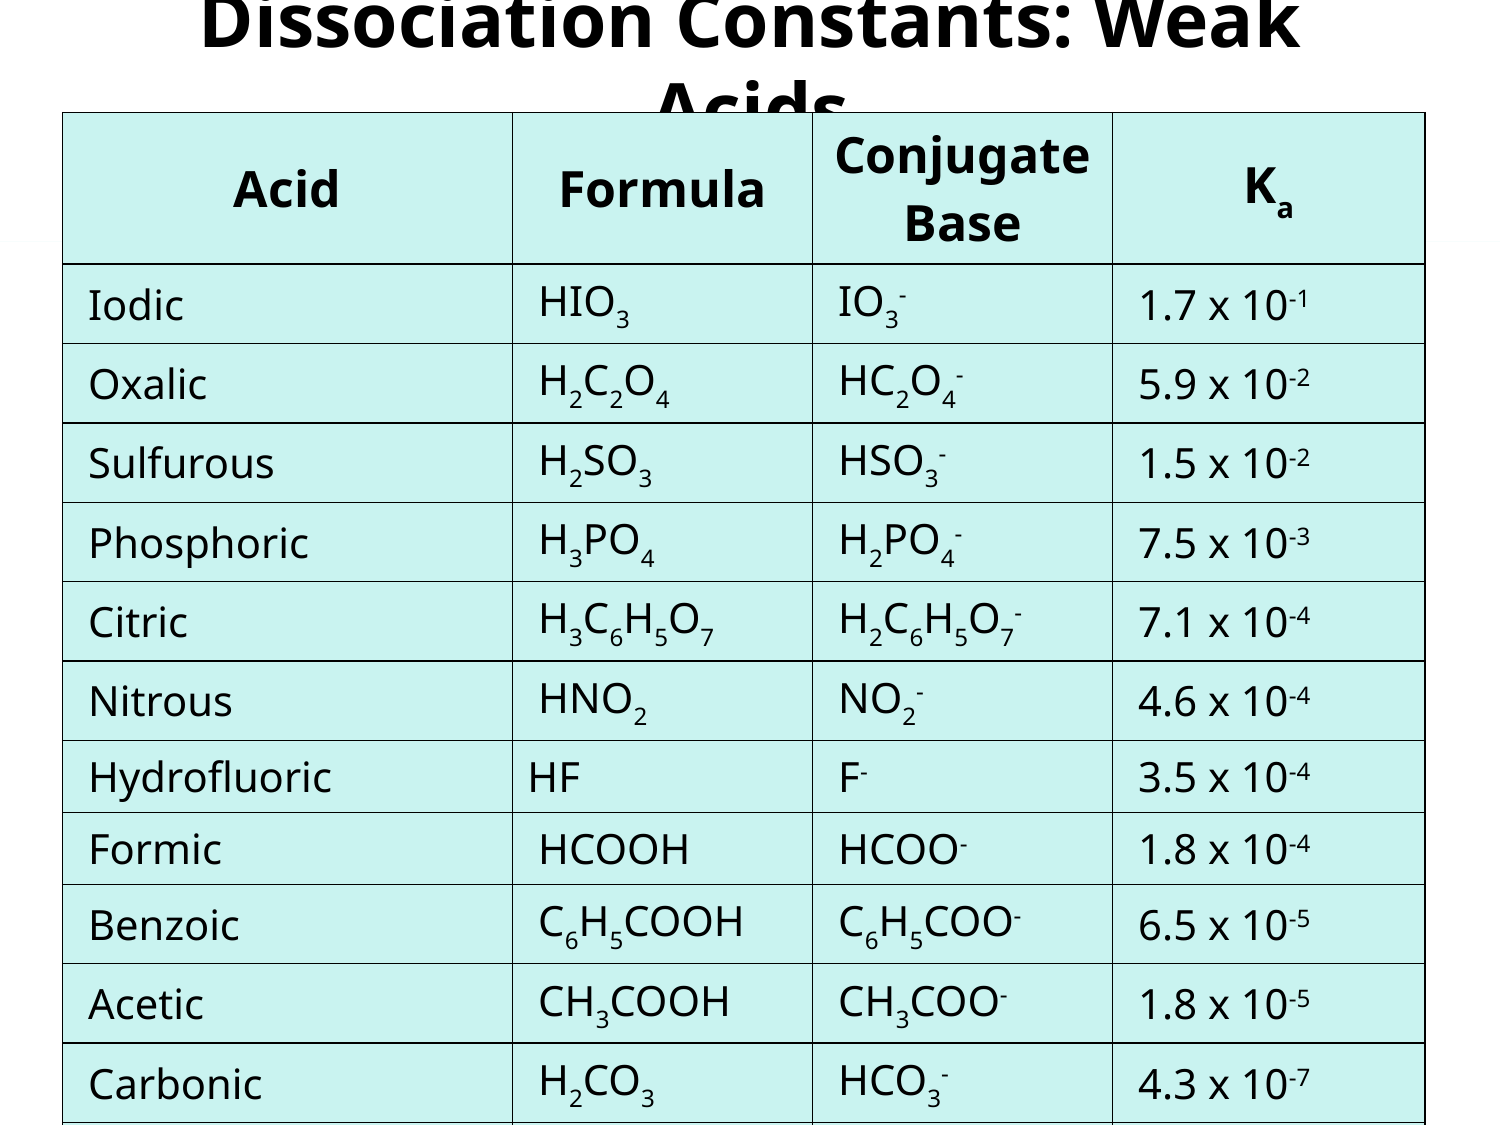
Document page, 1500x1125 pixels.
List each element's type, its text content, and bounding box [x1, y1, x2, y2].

table_cell IO3- [813, 265, 1112, 343]
table_cell Sulfurous [63, 424, 512, 502]
table_cell HIO3 [513, 265, 812, 343]
table_cell H2C2O4 [513, 344, 812, 422]
title Dissociation Constants: Weak Acids [74, 0, 1426, 112]
table_cell HNO2 [513, 662, 812, 740]
table_cell Iodic [63, 265, 512, 343]
table_cell Hydrofluoric [63, 741, 512, 812]
table_cell Nitrous [63, 662, 512, 740]
table_cell Formic [63, 813, 512, 884]
table_cell HC2O4- [813, 344, 1112, 422]
table_cell 1.8 x 10-5 [1113, 964, 1424, 1042]
table_cell H2SO3 [513, 424, 812, 502]
table_cell 3.5 x 10-4 [1113, 741, 1424, 812]
table_cell Carbonic [63, 1044, 512, 1122]
table_cell HF [513, 741, 812, 812]
table_cell HCOO- [813, 813, 1112, 884]
table_cell H2PO4- [813, 503, 1112, 581]
table_cell HCOOH [513, 813, 812, 884]
table_cell Acetic [63, 964, 512, 1042]
table_cell H3PO4 [513, 503, 812, 581]
table_cell 1.5 x 10-2 [1113, 424, 1424, 502]
table_cell CH3COO- [813, 964, 1112, 1042]
table_cell HSO3- [813, 424, 1112, 502]
table_cell 4.6 x 10-4 [1113, 662, 1424, 740]
table_cell 7.5 x 10-3 [1113, 503, 1424, 581]
table_cell H2CO3 [513, 1044, 812, 1122]
table_cell Benzoic [63, 885, 512, 963]
table_cell 7.1 x 10-4 [1113, 582, 1424, 660]
table_cell 5.9 x 10-2 [1113, 344, 1424, 422]
table_cell Phosphoric [63, 503, 512, 581]
table_cell 4.3 x 10-7 [1113, 1044, 1424, 1122]
table_header Formula [513, 113, 812, 263]
table_cell HCO3- [813, 1044, 1112, 1122]
table_cell CH3COOH [513, 964, 812, 1042]
table_cell C6H5COO- [813, 885, 1112, 963]
table_cell Oxalic [63, 344, 512, 422]
table_cell 6.5 x 10-5 [1113, 885, 1424, 963]
table_cell C6H5COOH [513, 885, 812, 963]
table_cell NO2- [813, 662, 1112, 740]
table_header Ka [1113, 113, 1424, 263]
table_cell H2C6H5O7- [813, 582, 1112, 660]
table_header Acid [63, 113, 512, 263]
table_cell H3C6H5O7 [513, 582, 812, 660]
table_cell F- [813, 741, 1112, 812]
table_header Conjugate Base [813, 113, 1112, 263]
table_cell Citric [63, 582, 512, 660]
table_cell 1.8 x 10-4 [1113, 813, 1424, 884]
table_cell 1.7 x 10-1 [1113, 265, 1424, 343]
